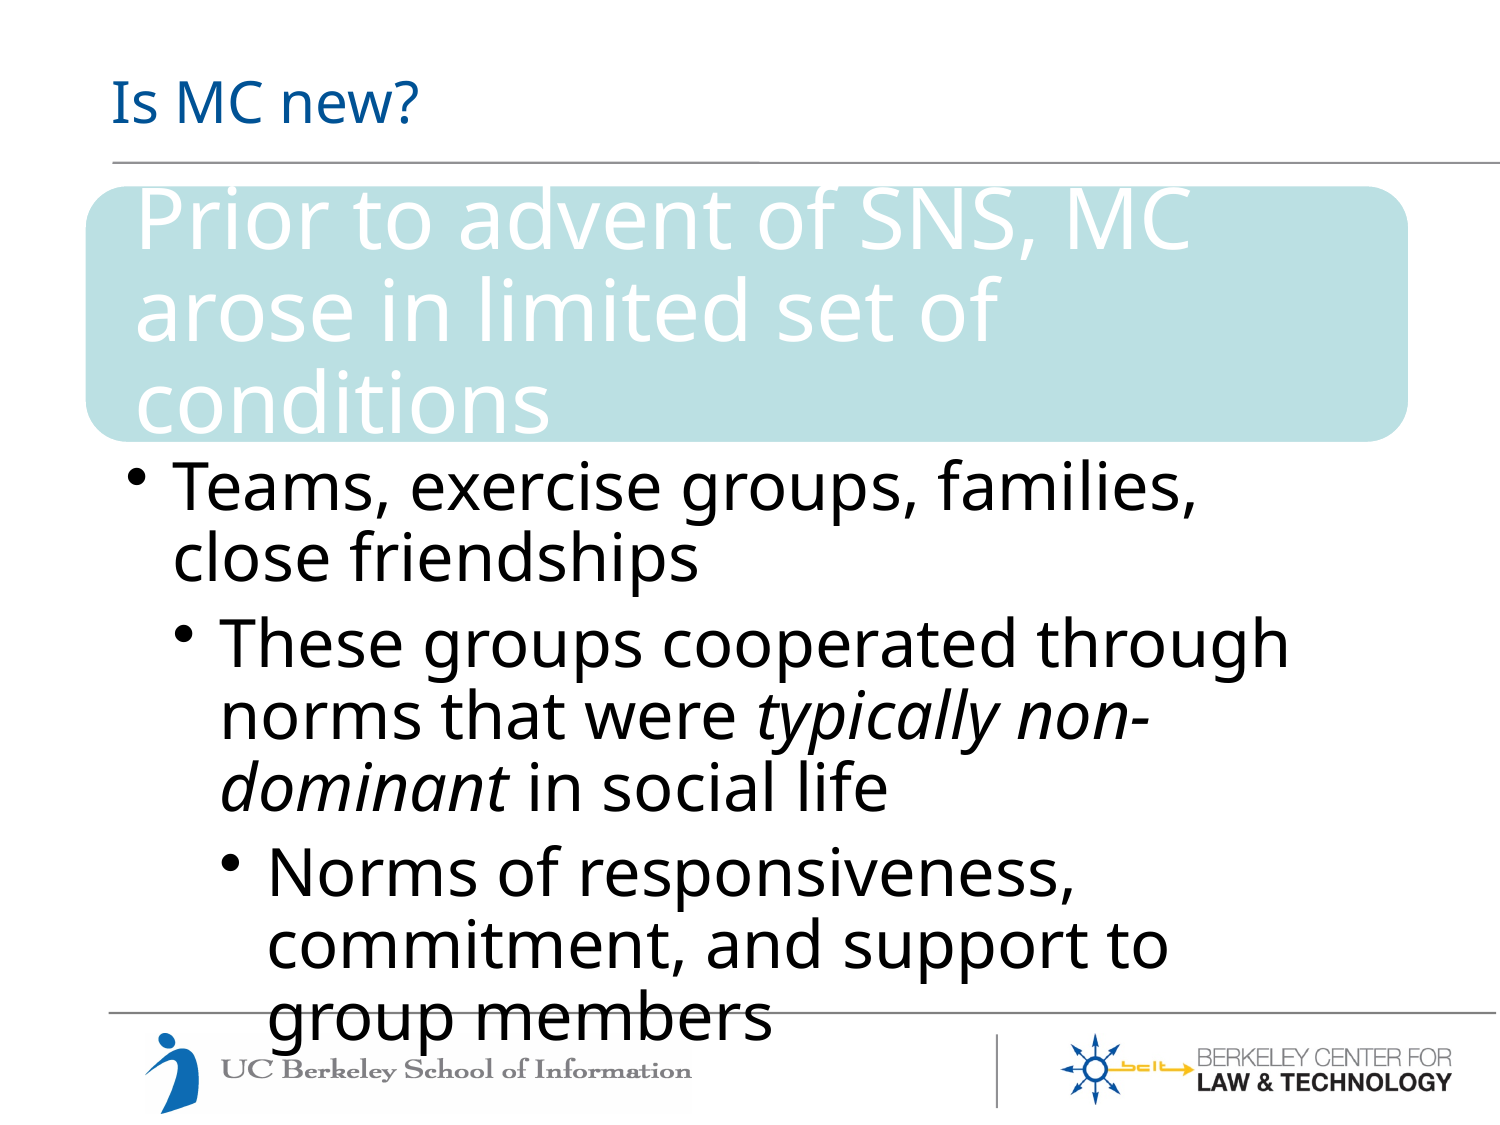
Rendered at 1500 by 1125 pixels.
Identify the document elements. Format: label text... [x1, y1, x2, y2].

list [83, 173, 1411, 998]
title Is MC new? [111, 68, 1407, 172]
picture [1060, 1033, 1452, 1105]
picture [145, 1033, 692, 1114]
